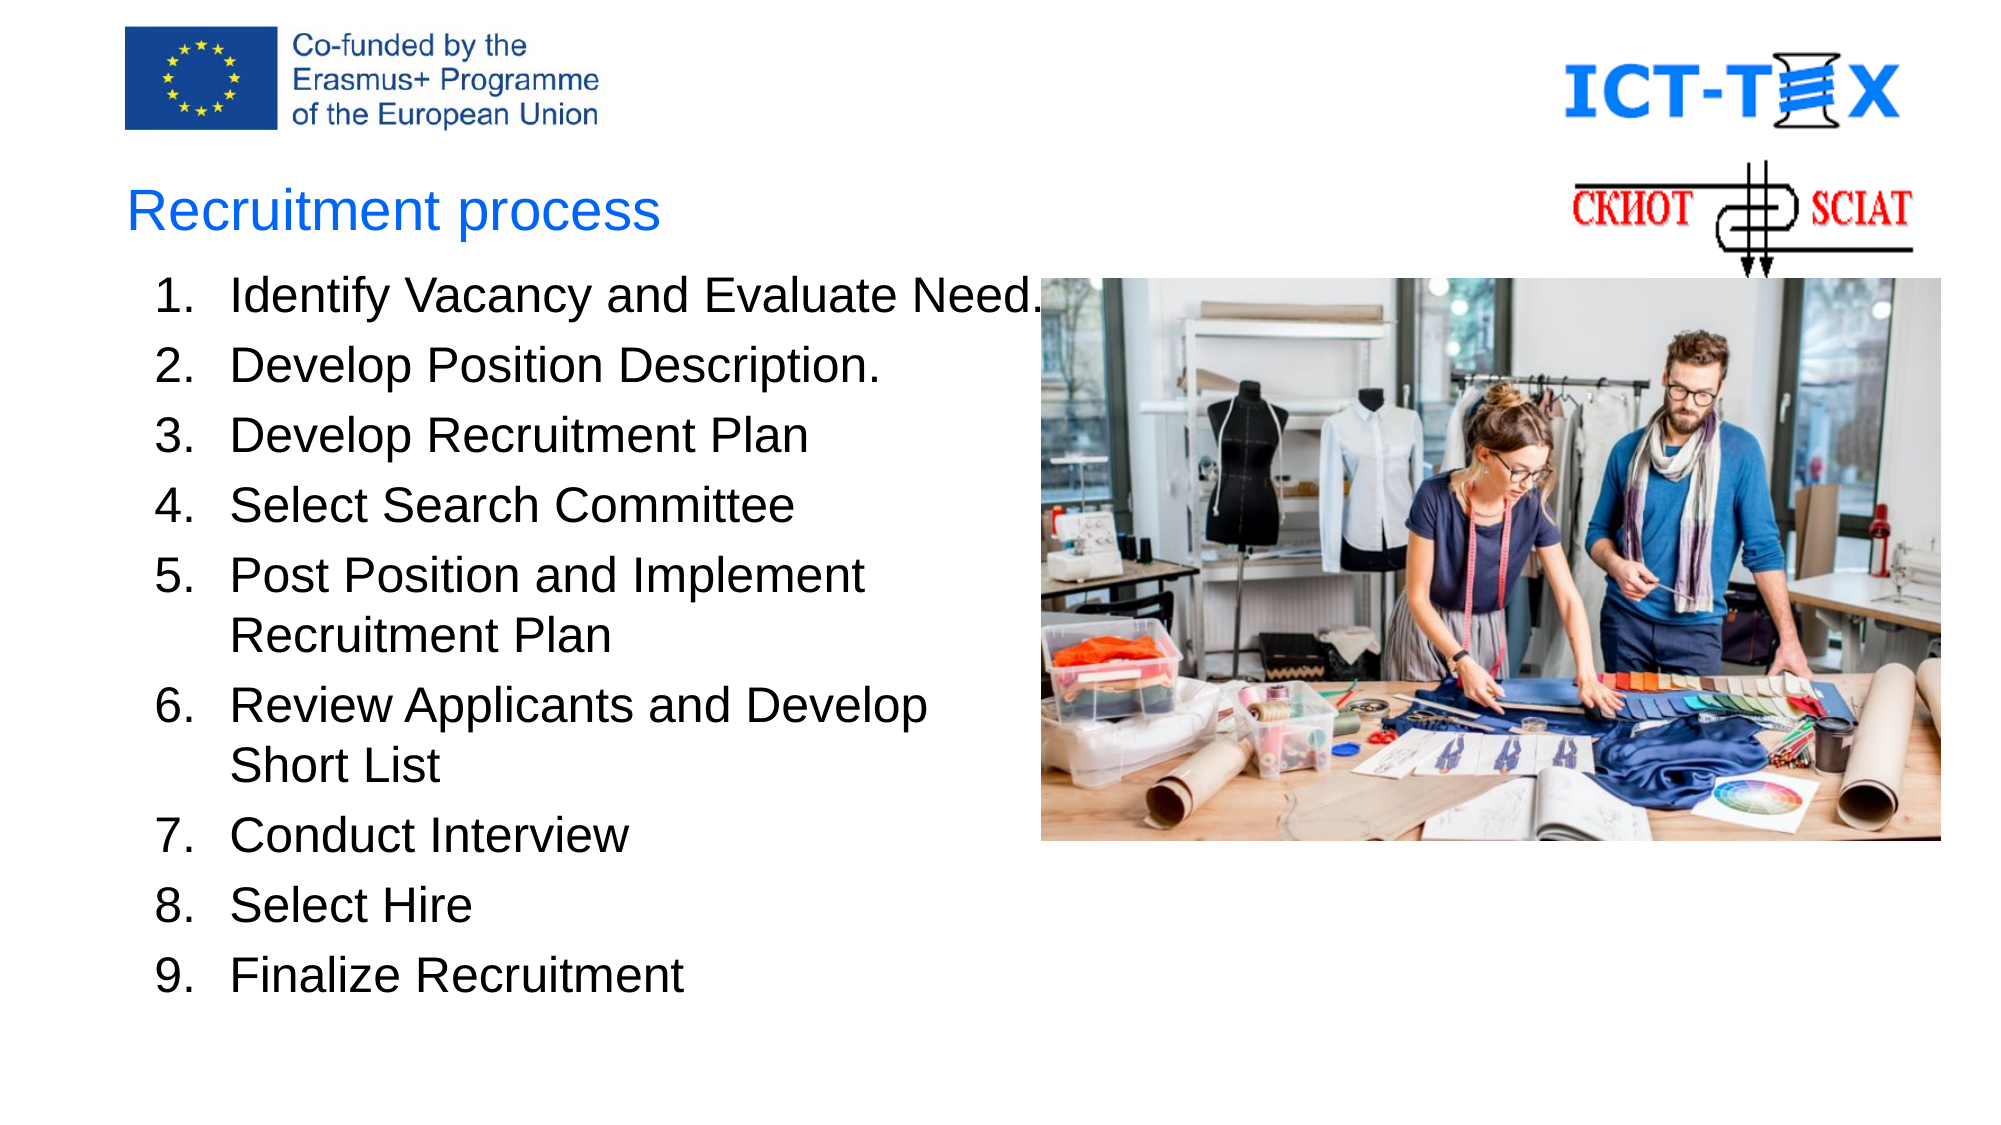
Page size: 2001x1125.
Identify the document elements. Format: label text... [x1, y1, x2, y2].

picture [1539, 46, 1925, 133]
picture [1041, 135, 1941, 841]
title Recruitment process [111, 123, 1912, 277]
list Identify Vacancy and Evaluate Need. Develop Position Description. Develop Recruitment Plan Select Search Committee Post Position and Implement Recruitment Plan Review Applicants and Develop Short List Conduct Interview Select Hire Finalize Recruitment [83, 255, 1071, 909]
picture [125, 26, 673, 123]
